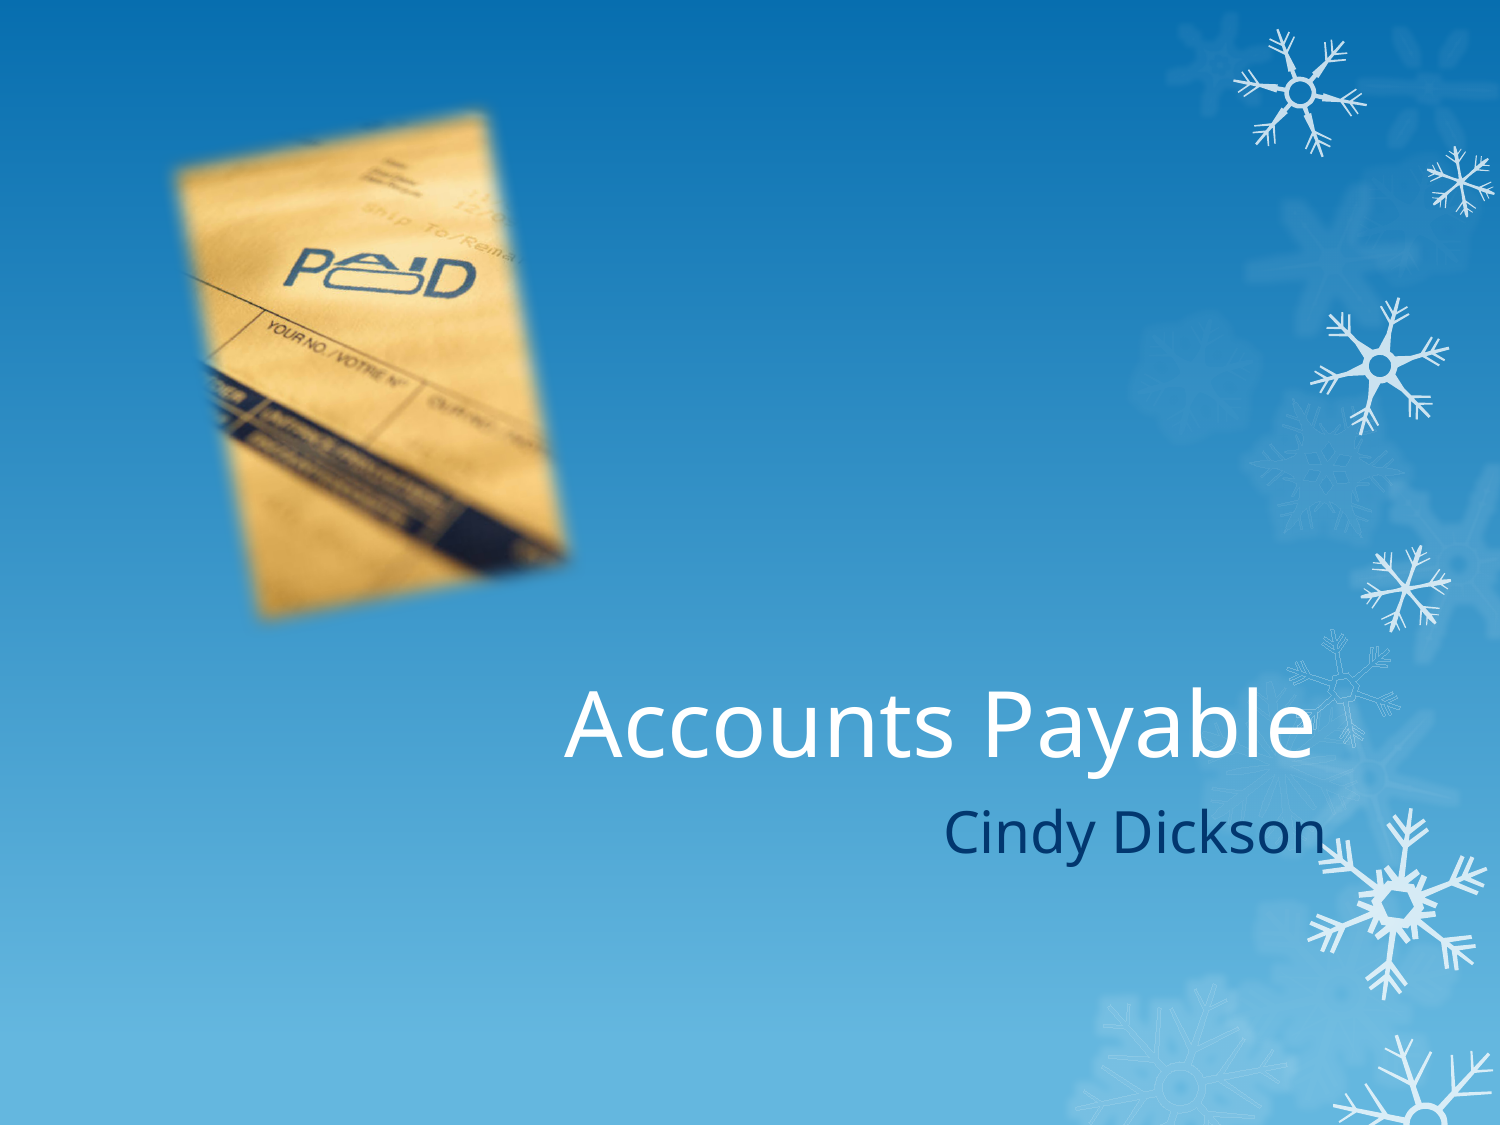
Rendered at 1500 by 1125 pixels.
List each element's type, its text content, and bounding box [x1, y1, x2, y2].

list Cindy Dickson [174, 787, 1343, 929]
title Accounts Payable [165, 542, 1334, 784]
picture [172, 107, 562, 617]
